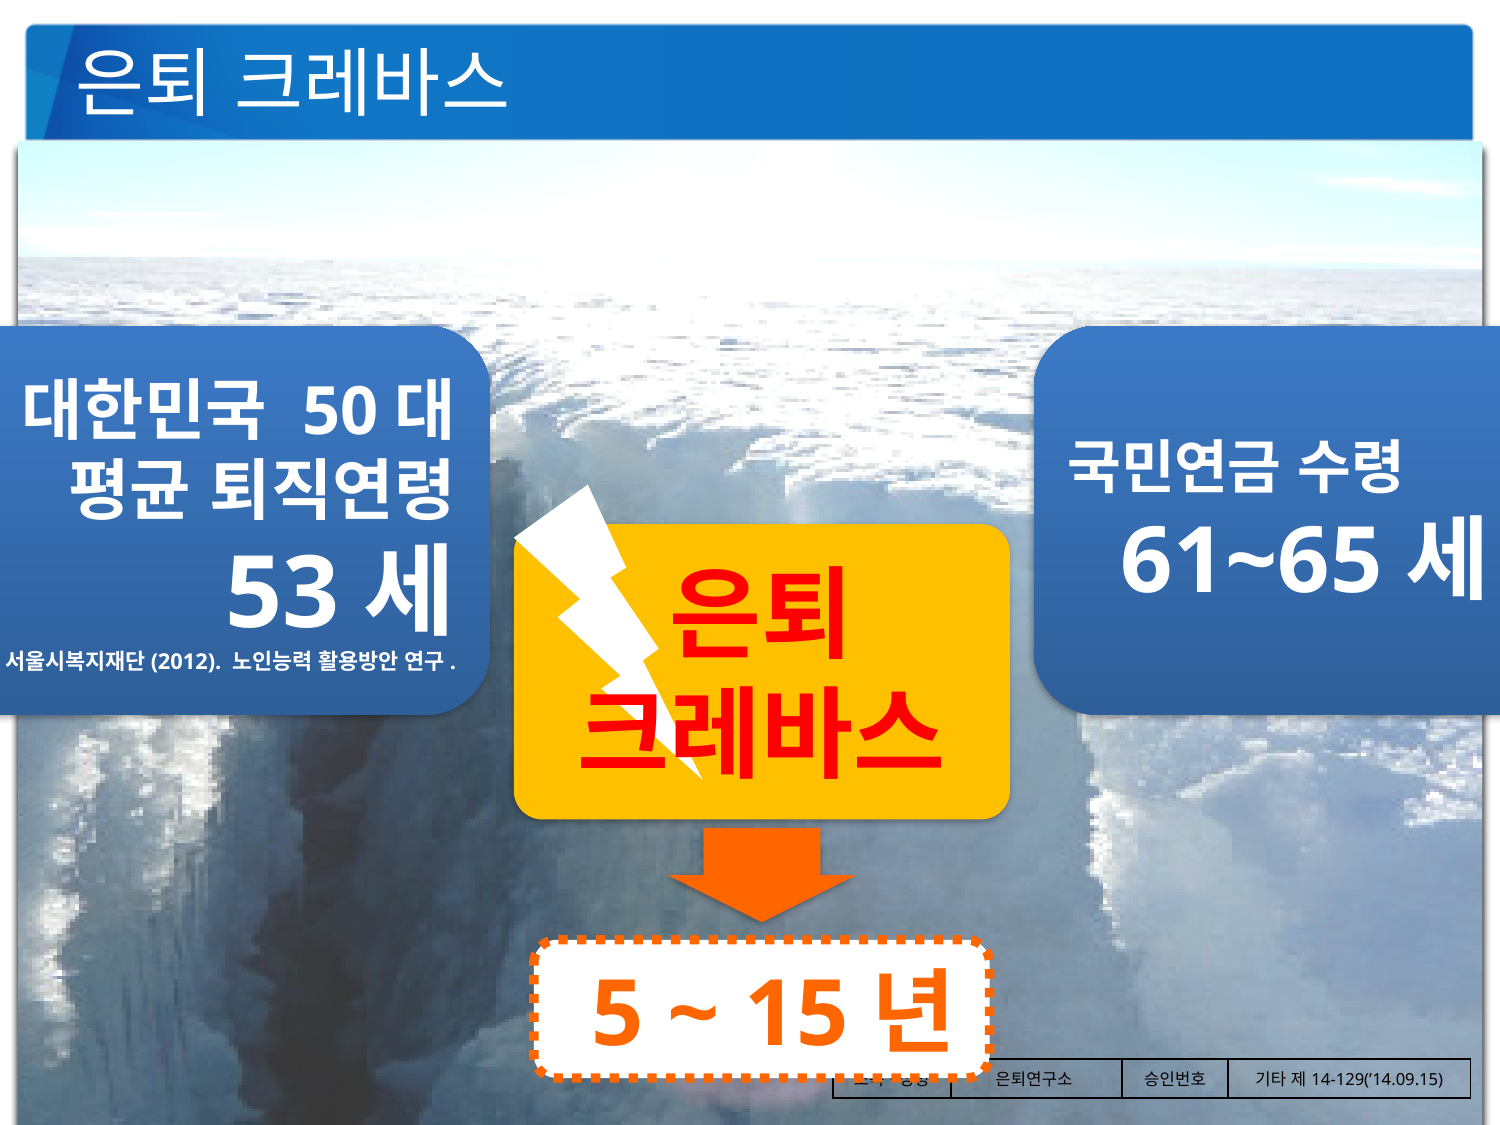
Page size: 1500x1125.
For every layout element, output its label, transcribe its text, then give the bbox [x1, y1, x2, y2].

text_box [0, 325, 1500, 716]
picture [0, 716, 1500, 1125]
picture [0, 0, 1500, 325]
title 은퇴 크레바스 [60, 24, 1461, 136]
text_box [513, 484, 1011, 1080]
